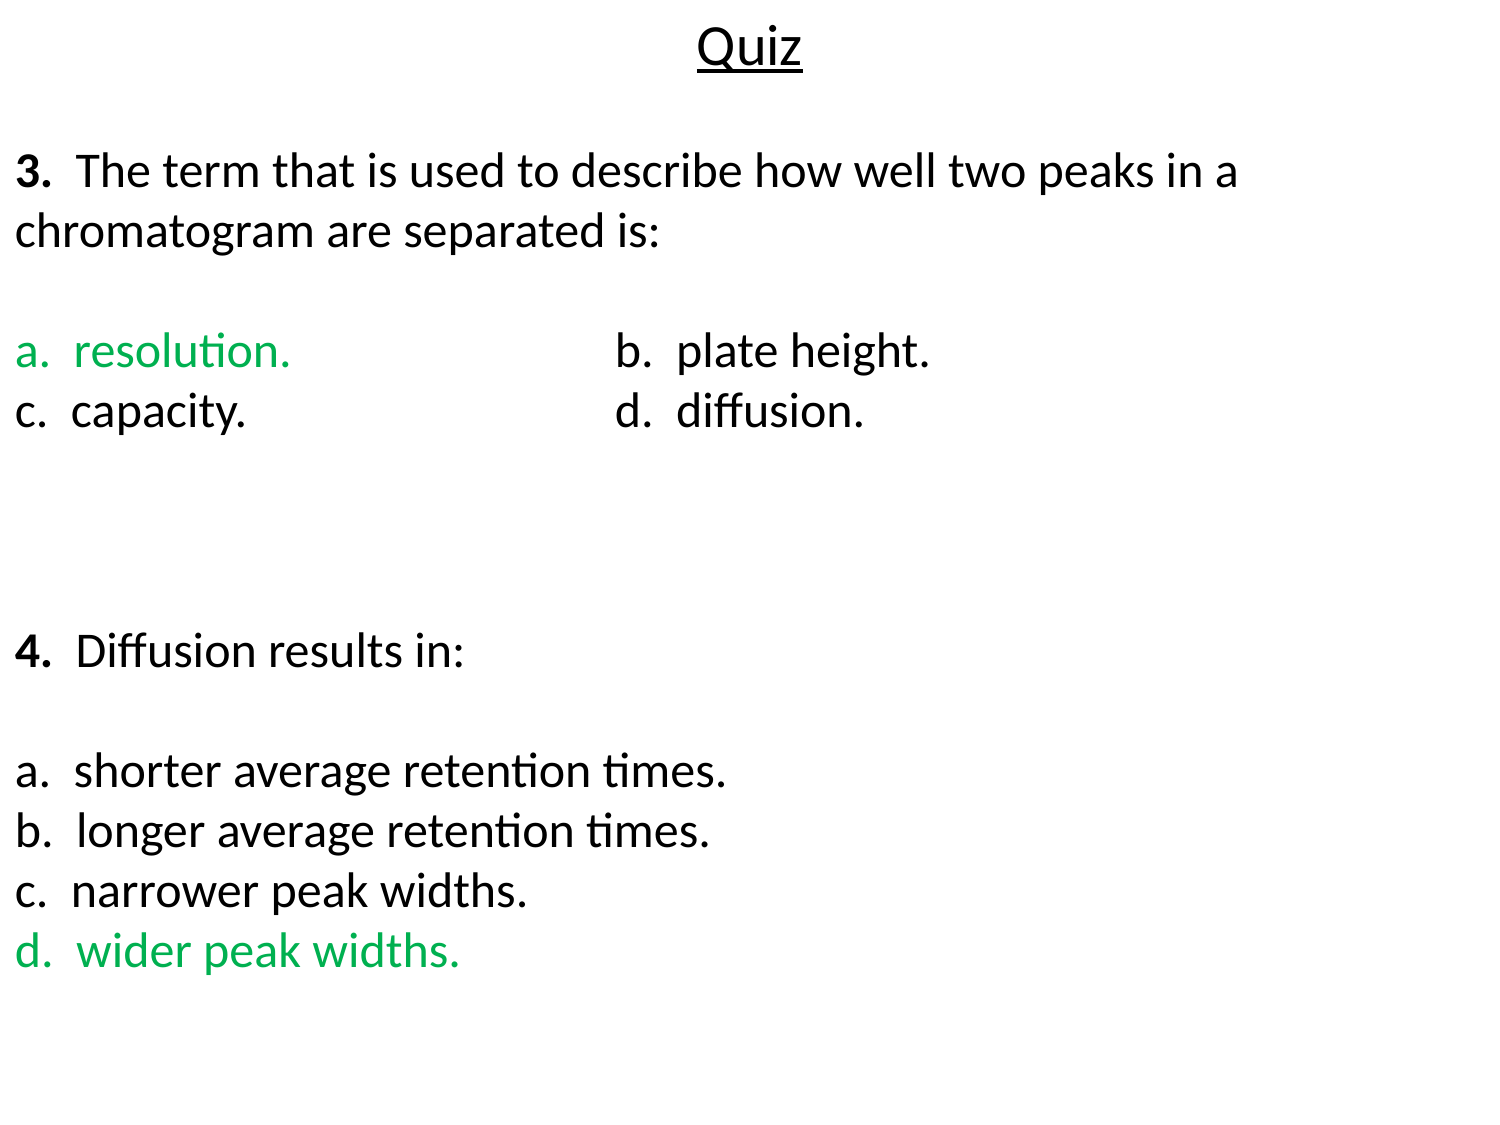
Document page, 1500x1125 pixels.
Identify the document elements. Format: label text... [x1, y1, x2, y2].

text_box Quiz 3. The term that is used to describe how well two peaks in a chromatogram are separated is: a. resolution. b. plate height. c. capacity. d. diffusion. 4. Diffusion results in: a. shorter average retention times. b. longer average retention times. c. narrower peak widths. d. wider peak widths. [0, 0, 1500, 1125]
